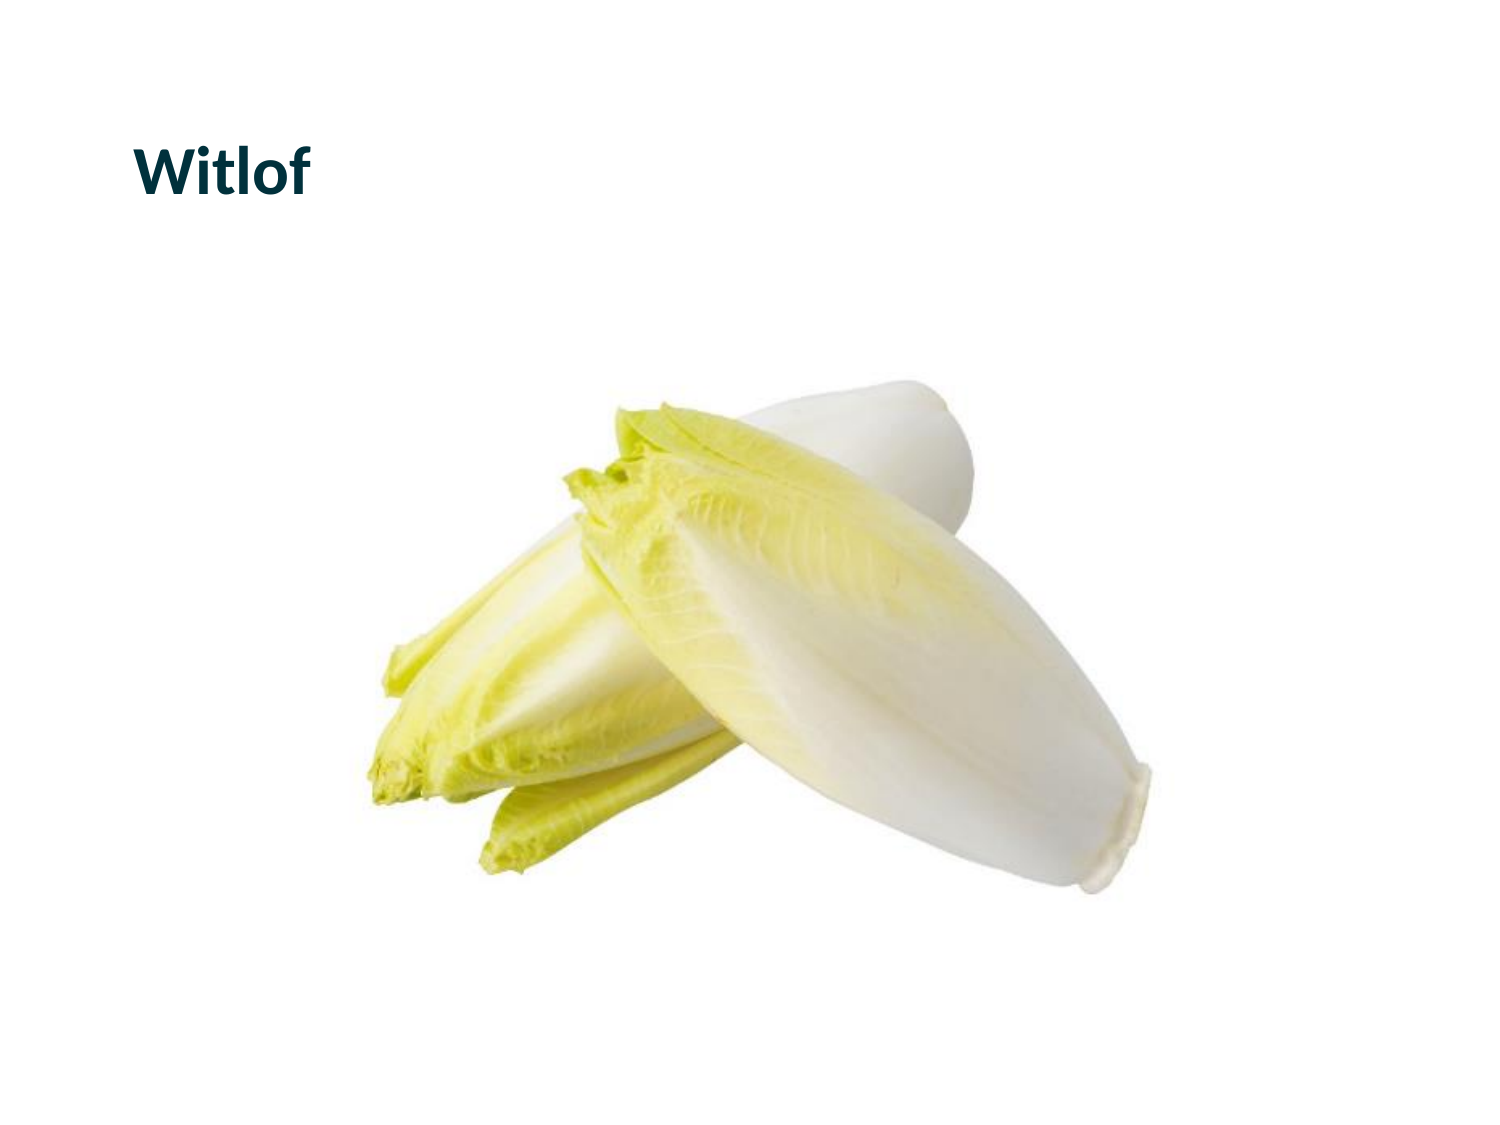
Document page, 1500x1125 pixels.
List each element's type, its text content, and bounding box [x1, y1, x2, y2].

title Witlof [118, 118, 1469, 306]
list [40, 231, 1393, 1076]
